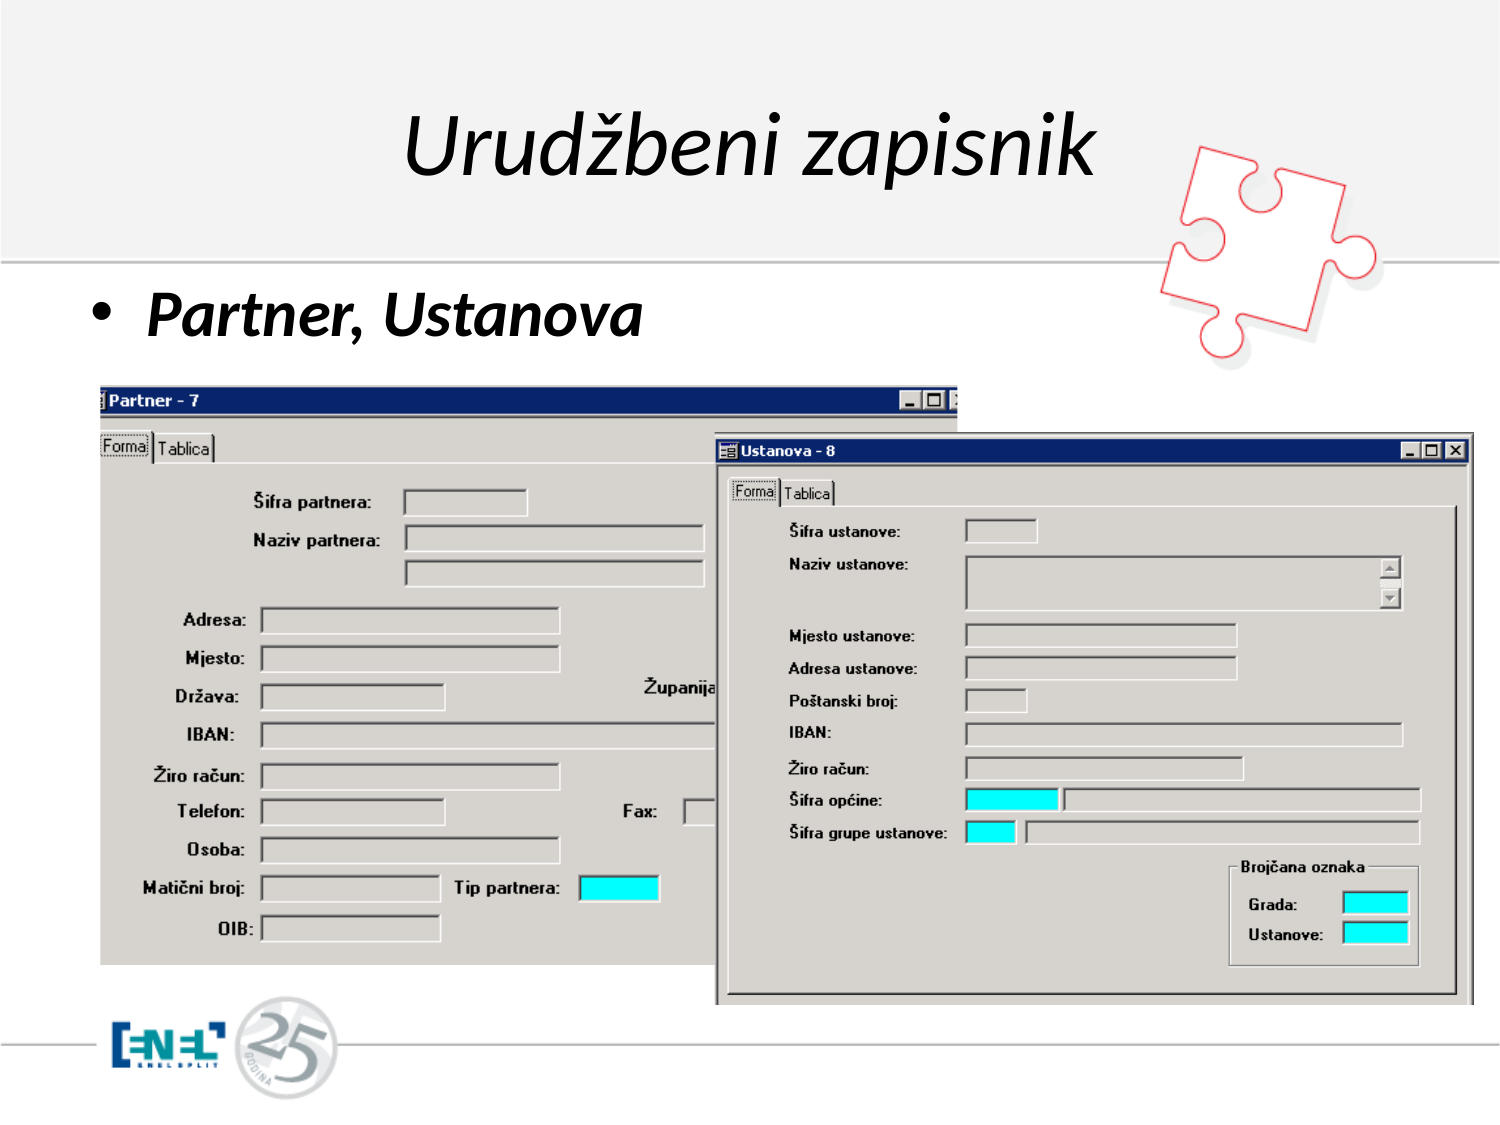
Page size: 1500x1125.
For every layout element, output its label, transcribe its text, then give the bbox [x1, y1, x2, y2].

picture [0, 0, 1500, 1125]
title Urudžbeni zapisnik [75, 45, 1425, 233]
list Partner, Ustanova [75, 262, 1425, 1005]
